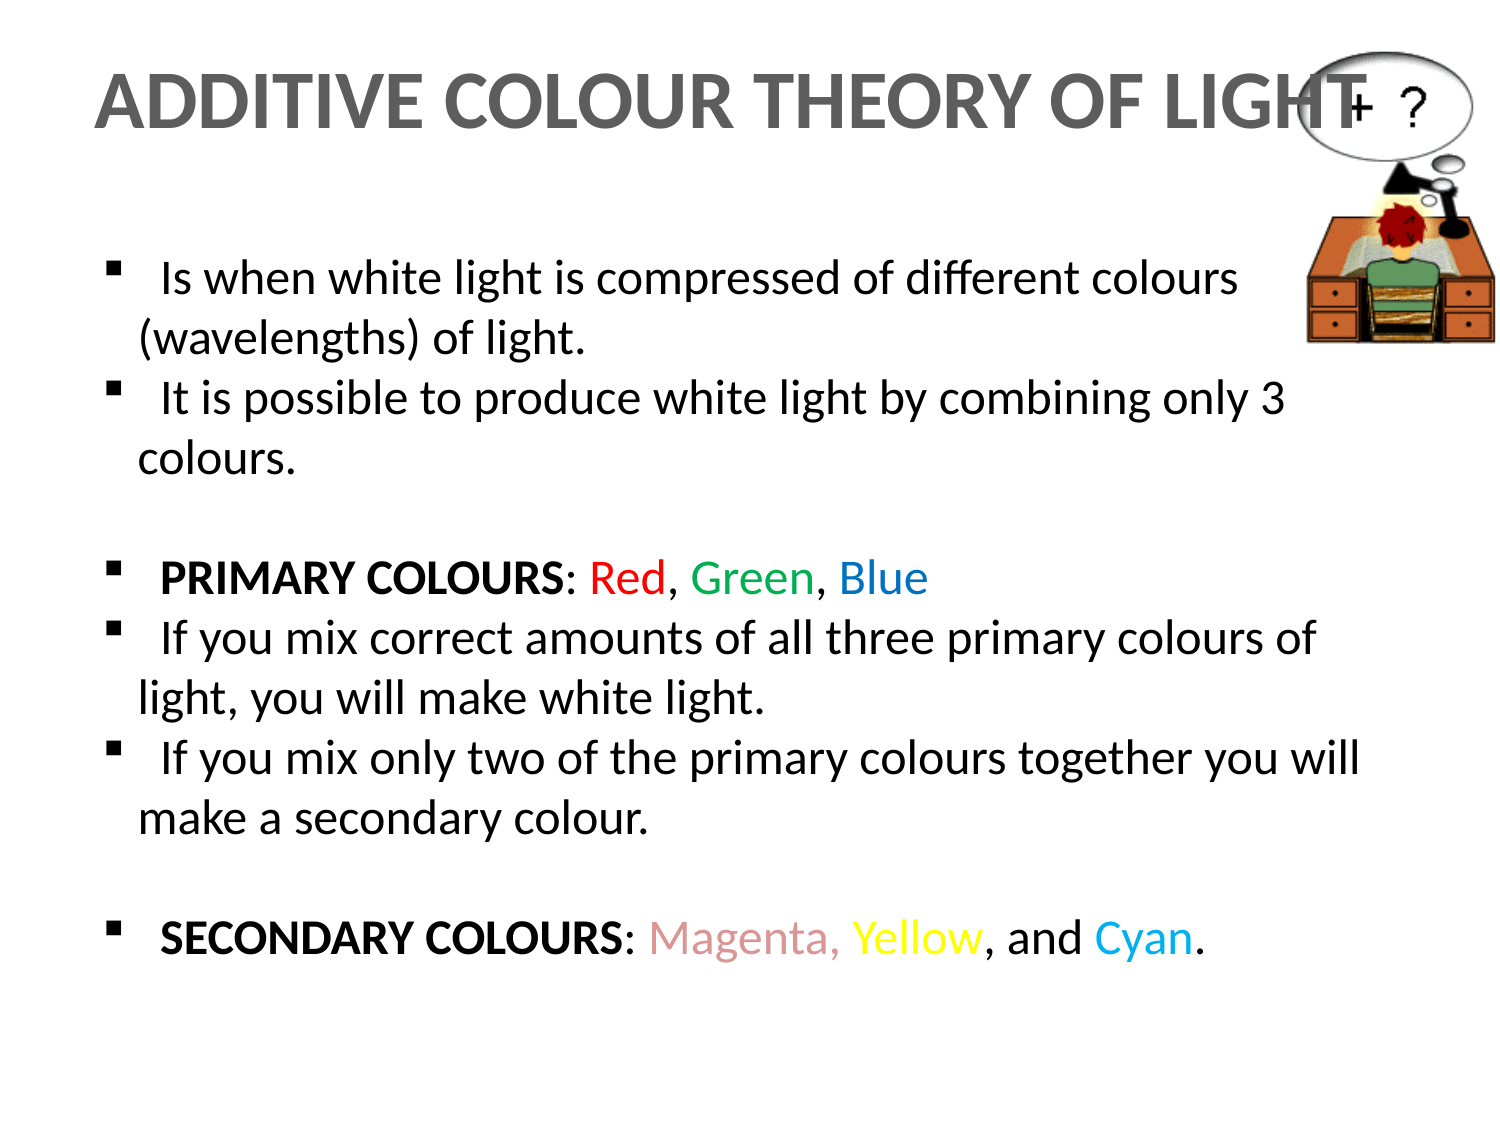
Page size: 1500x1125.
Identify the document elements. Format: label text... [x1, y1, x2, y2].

picture [1296, 49, 1500, 348]
text_box Is when white light is compressed of different colours (wavelengths) of light. It is possible to produce white light by combining only 3 colours. PRIMARY COLOURS: Red, Green, Blue If you mix correct amounts of all three primary colours of light, you will make white light. If you mix only two of the primary colours together you will make a secondary colour. SECONDARY COLOURS: Magenta, Yellow, and Cyan. [87, 237, 1438, 1033]
text_box ADDITIVE COLOUR THEORY OF LIGHT [0, 37, 1463, 153]
